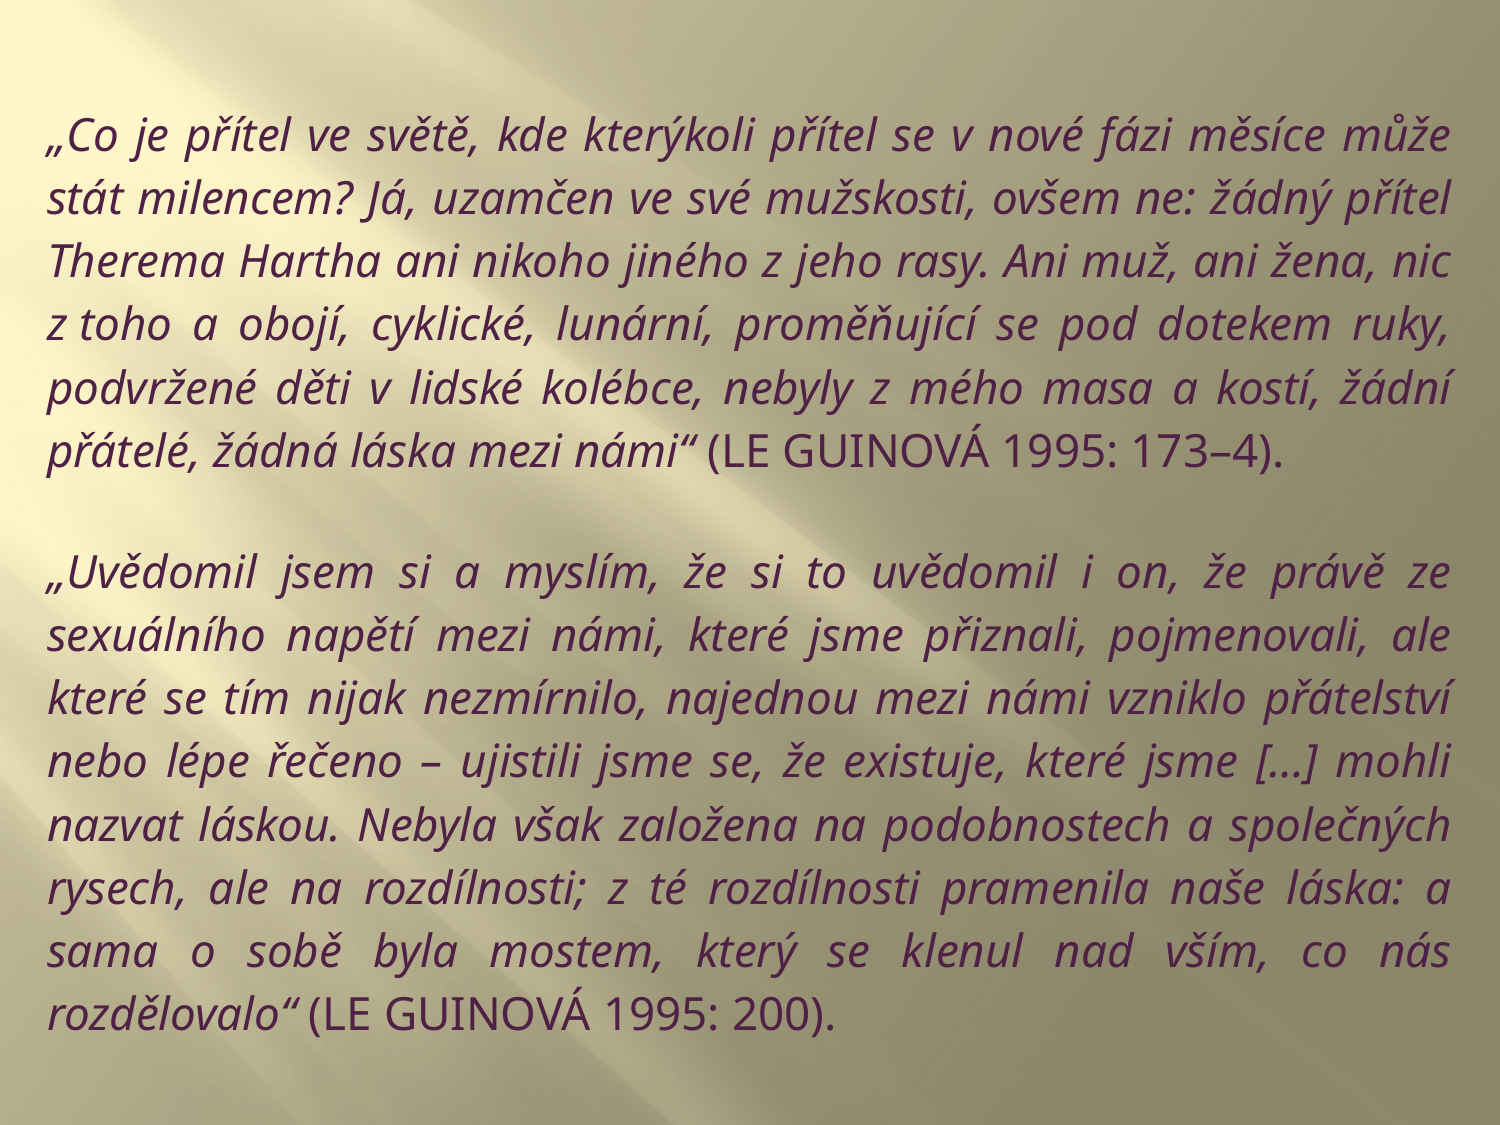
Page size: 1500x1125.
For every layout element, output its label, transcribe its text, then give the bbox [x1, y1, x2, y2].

text_box „Uvědomil jsem si a myslím, že si to uvědomil i on, že právě ze sexuálního napětí mezi námi, které jsme přiznali, pojmenovali, ale které se tím nijak nezmírnilo, najednou mezi námi vzniklo přátelství nebo lépe řečeno – ujistili jsme se, že existuje, které jsme […] mohli nazvat láskou. Nebyla však založena na podobnostech a společných rysech, ale na rozdílnosti; z té rozdílnosti pramenila naše láska: a sama o sobě byla mostem, který se klenul nad vším, co nás rozdělovalo“ (LE GUINOVÁ 1995: 200). [32, 527, 1468, 1048]
text_box „Co je přítel ve světě, kde kterýkoli přítel se v nové fázi měsíce může stát milencem? Já, uzamčen ve své mužskosti, ovšem ne: žádný přítel Therema Hartha ani nikoho jiného z jeho rasy. Ani muž, ani žena, nic z toho a obojí, cyklické, lunární, proměňující se pod dotekem ruky, podvržené děti v lidské kolébce, nebyly z mého masa a kostí, žádní přátelé, žádná láska mezi námi“ (LE GUINOVÁ 1995: 173–4). [32, 89, 1468, 484]
